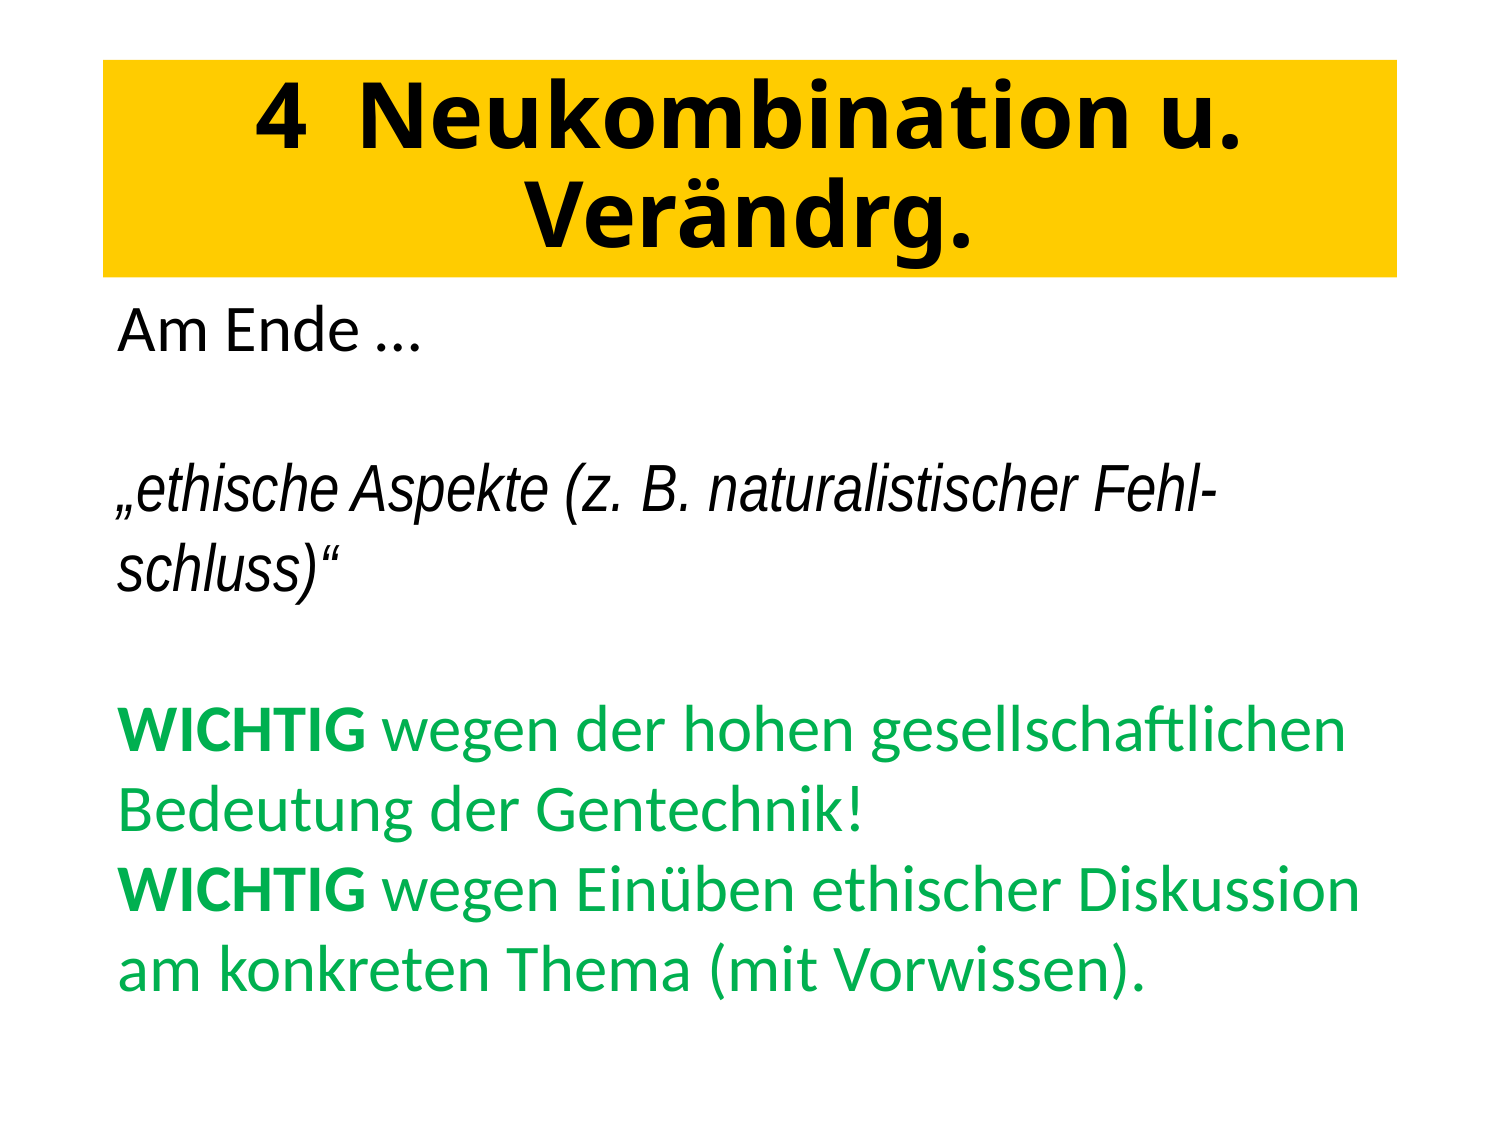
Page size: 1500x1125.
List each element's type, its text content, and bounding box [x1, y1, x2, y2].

text_box Am Ende … „ethische Aspekte (z. B. naturalisti­scher Fehl-schluss)“ WICHTIG wegen der hohen gesellschaftlichen Bedeutung der Gentechnik! WICHTIG wegen Einüben ethischer Diskussion am konkreten Thema (mit Vorwissen). [103, 277, 1397, 1012]
title 4 Neukombination u. Verändrg. [103, 59, 1397, 277]
